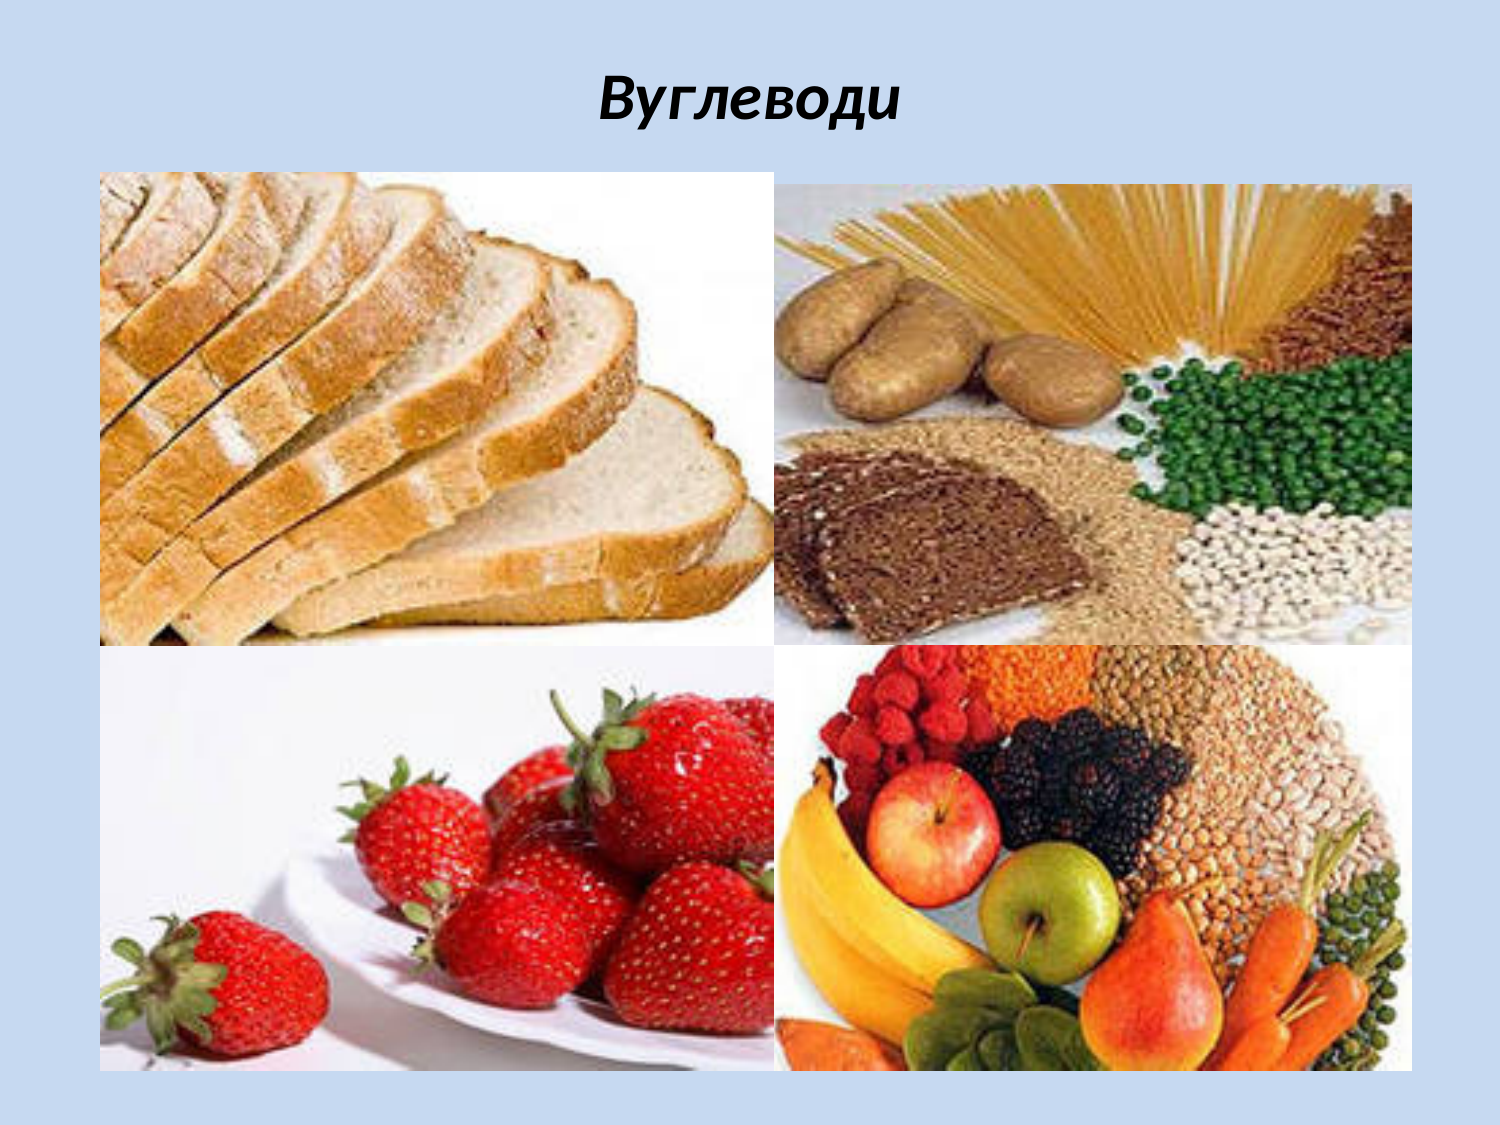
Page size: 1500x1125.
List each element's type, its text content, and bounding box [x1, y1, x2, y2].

title Вуглеводи [75, 45, 1425, 161]
picture [100, 172, 1412, 1071]
